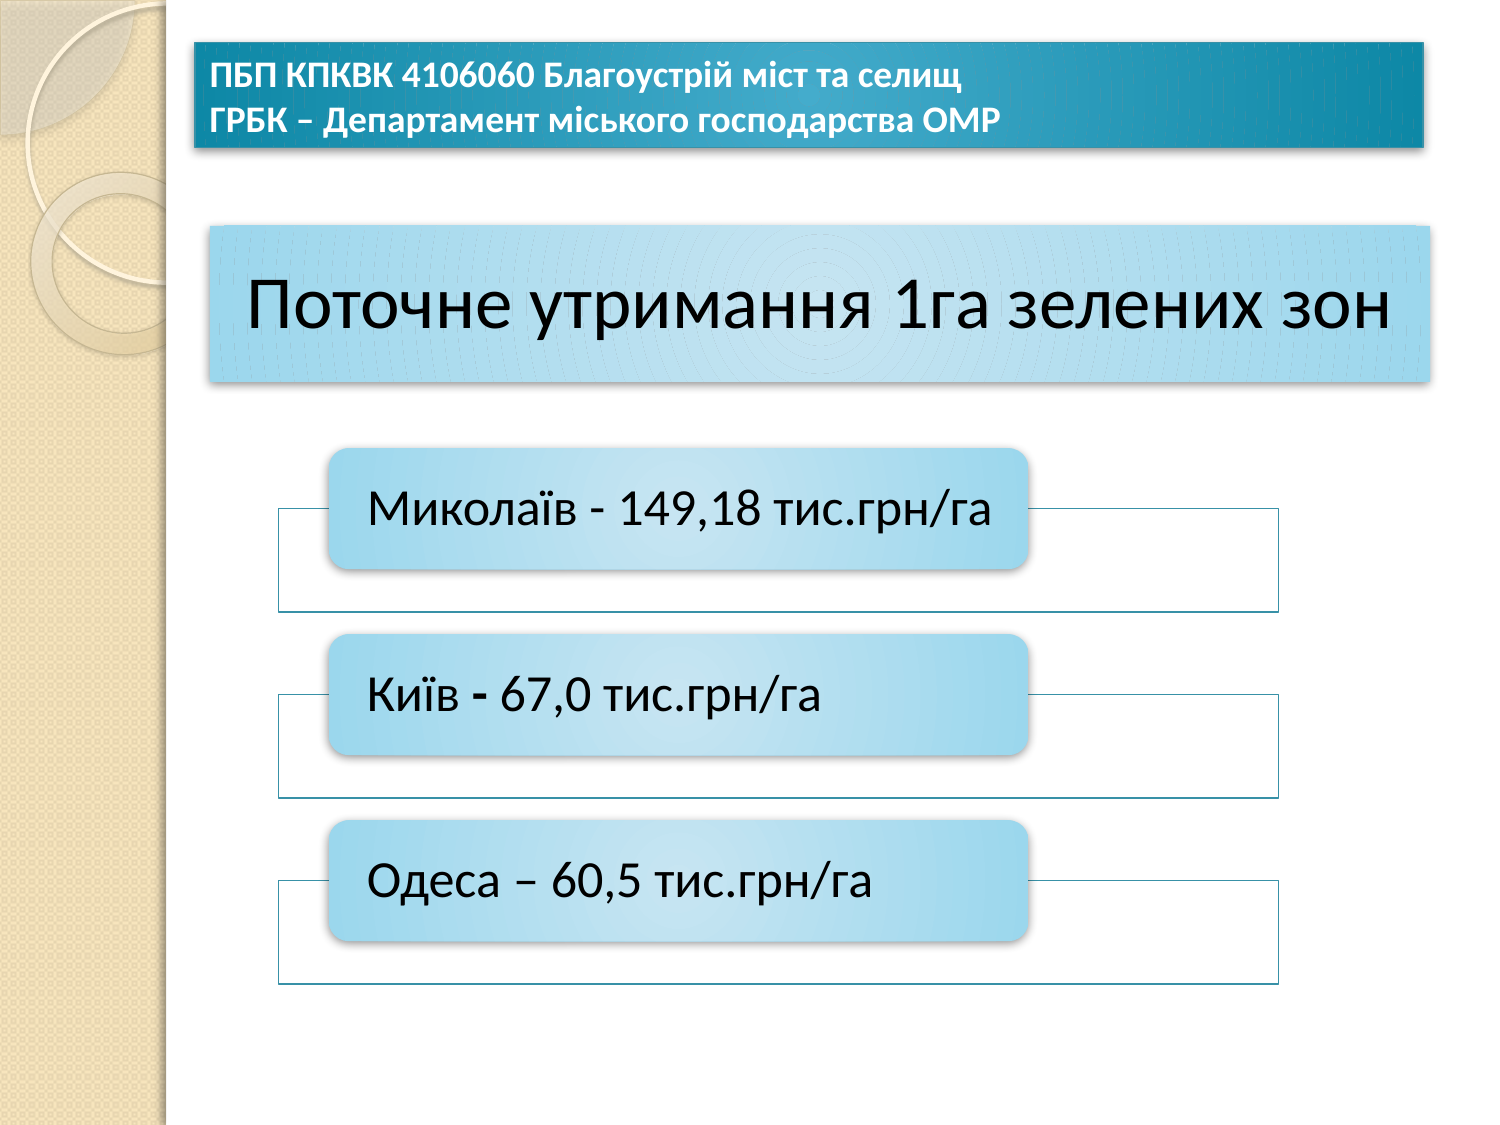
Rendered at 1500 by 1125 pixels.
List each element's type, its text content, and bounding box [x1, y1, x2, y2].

text_box ПБП КПКВК 4106060 Благоустрій міст та селищ ГРБК – Департамент міського господарства ОМР [194, 42, 1424, 148]
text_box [182, 225, 1459, 383]
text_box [278, 394, 1279, 1050]
